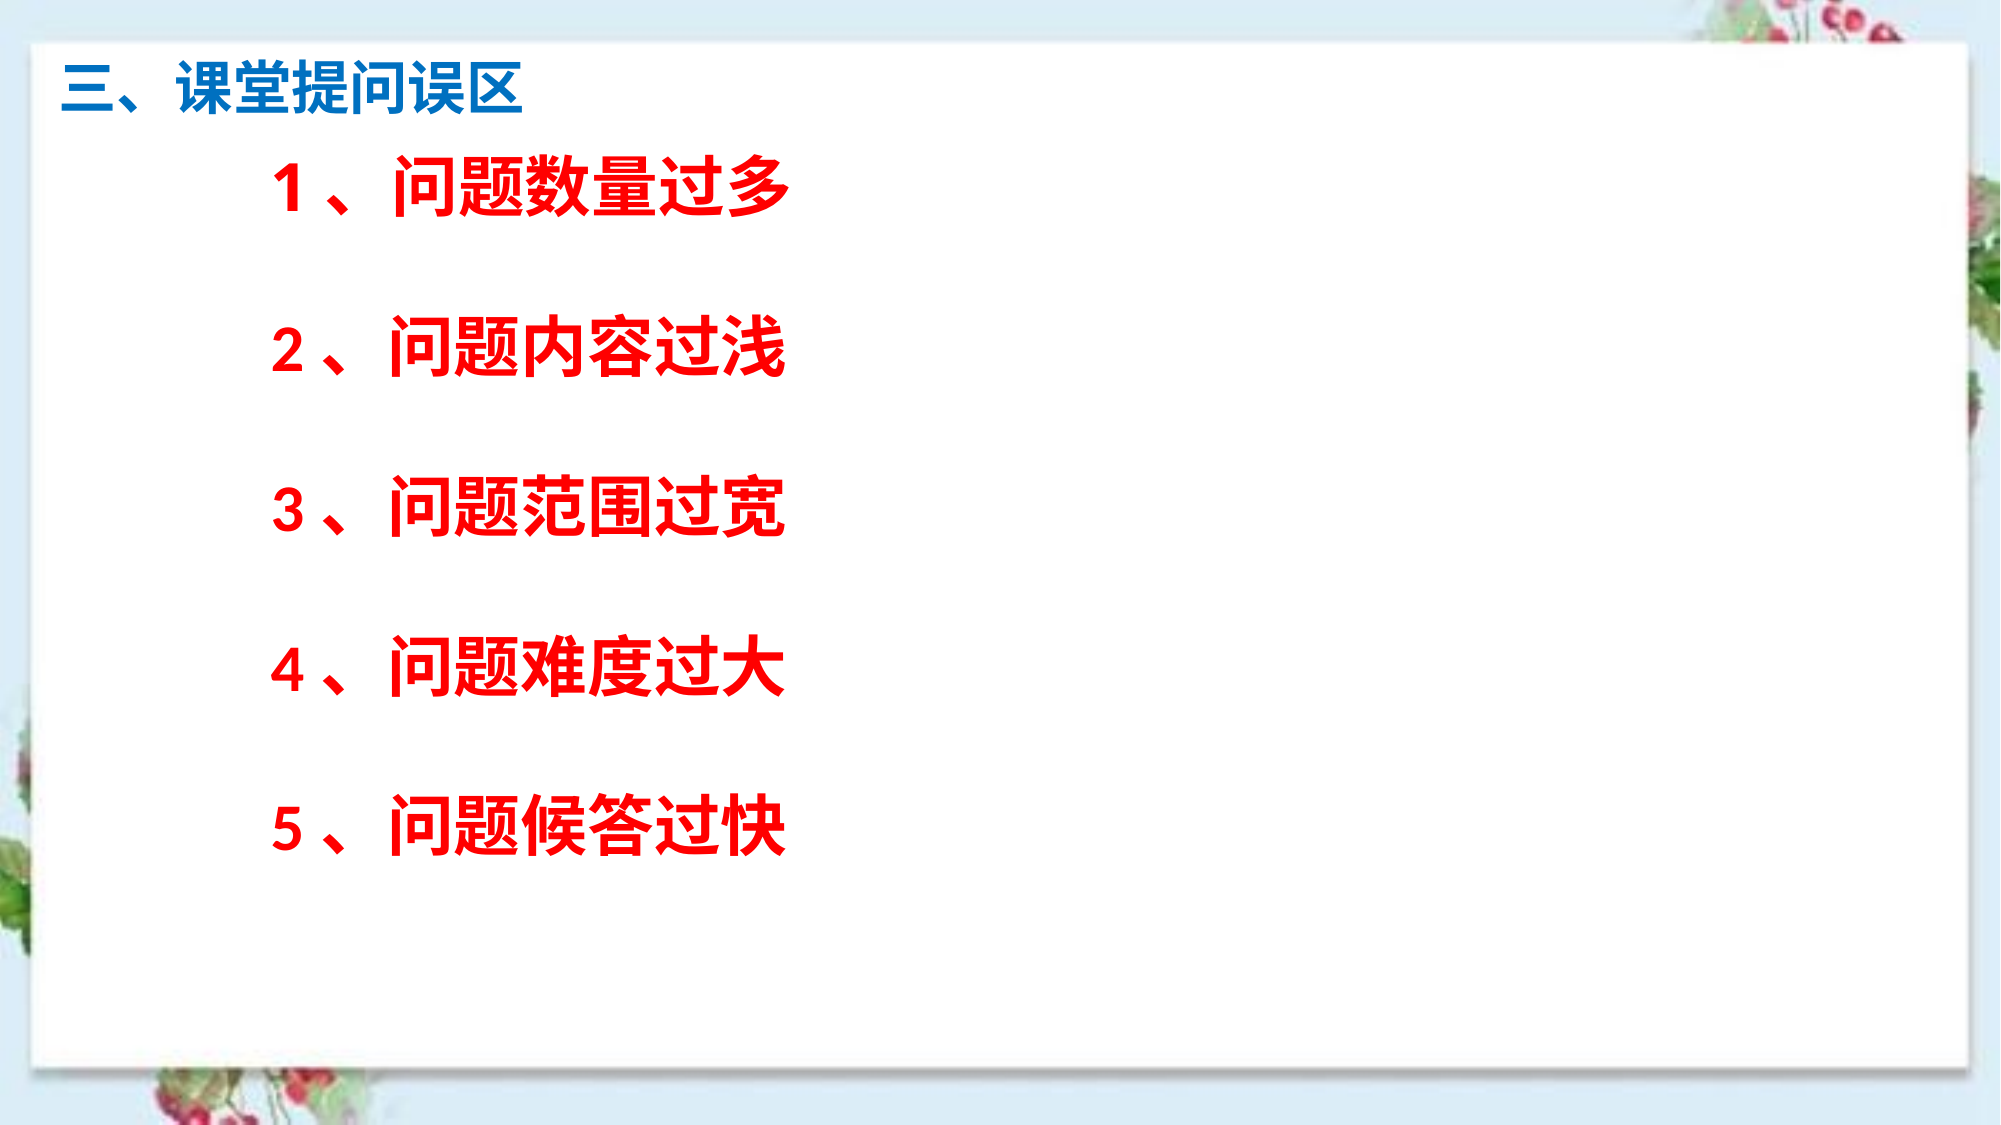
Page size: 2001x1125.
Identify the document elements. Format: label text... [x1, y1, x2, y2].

picture [0, 0, 2001, 1125]
title 三、课堂提问误区 [30, 42, 553, 131]
text_box 1、问题数量过多 2、问题内容过浅 3、问题范围过宽 4、问题难度过大 5、问题候答过快 [255, 137, 1558, 923]
